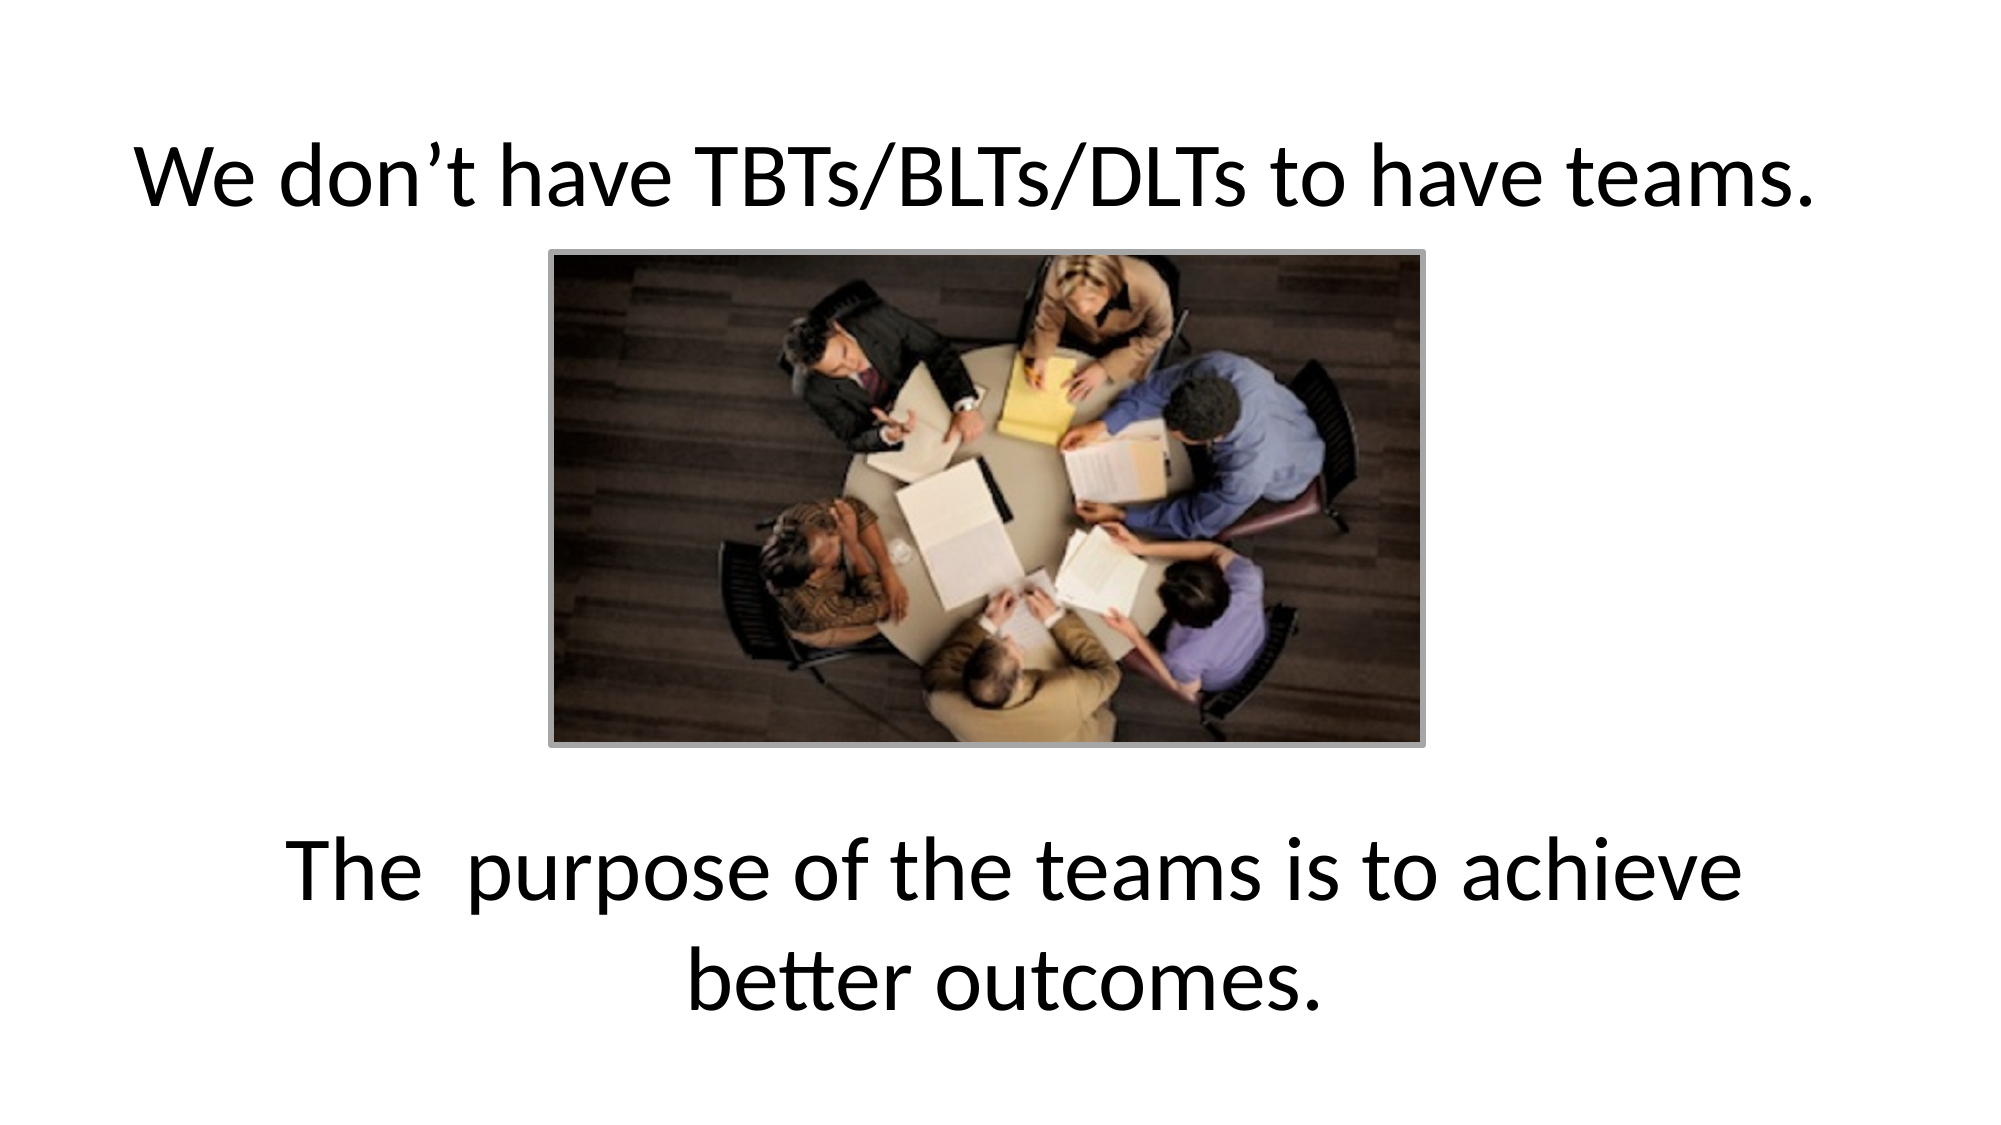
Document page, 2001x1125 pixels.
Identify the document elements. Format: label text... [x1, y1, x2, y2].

picture [554, 254, 1421, 743]
subtitle The purpose of the teams is to achieve better outcomes. [150, 801, 1882, 1094]
title We don’t have TBTs/BLTs/DLTs to have teams. [92, 49, 1882, 291]
